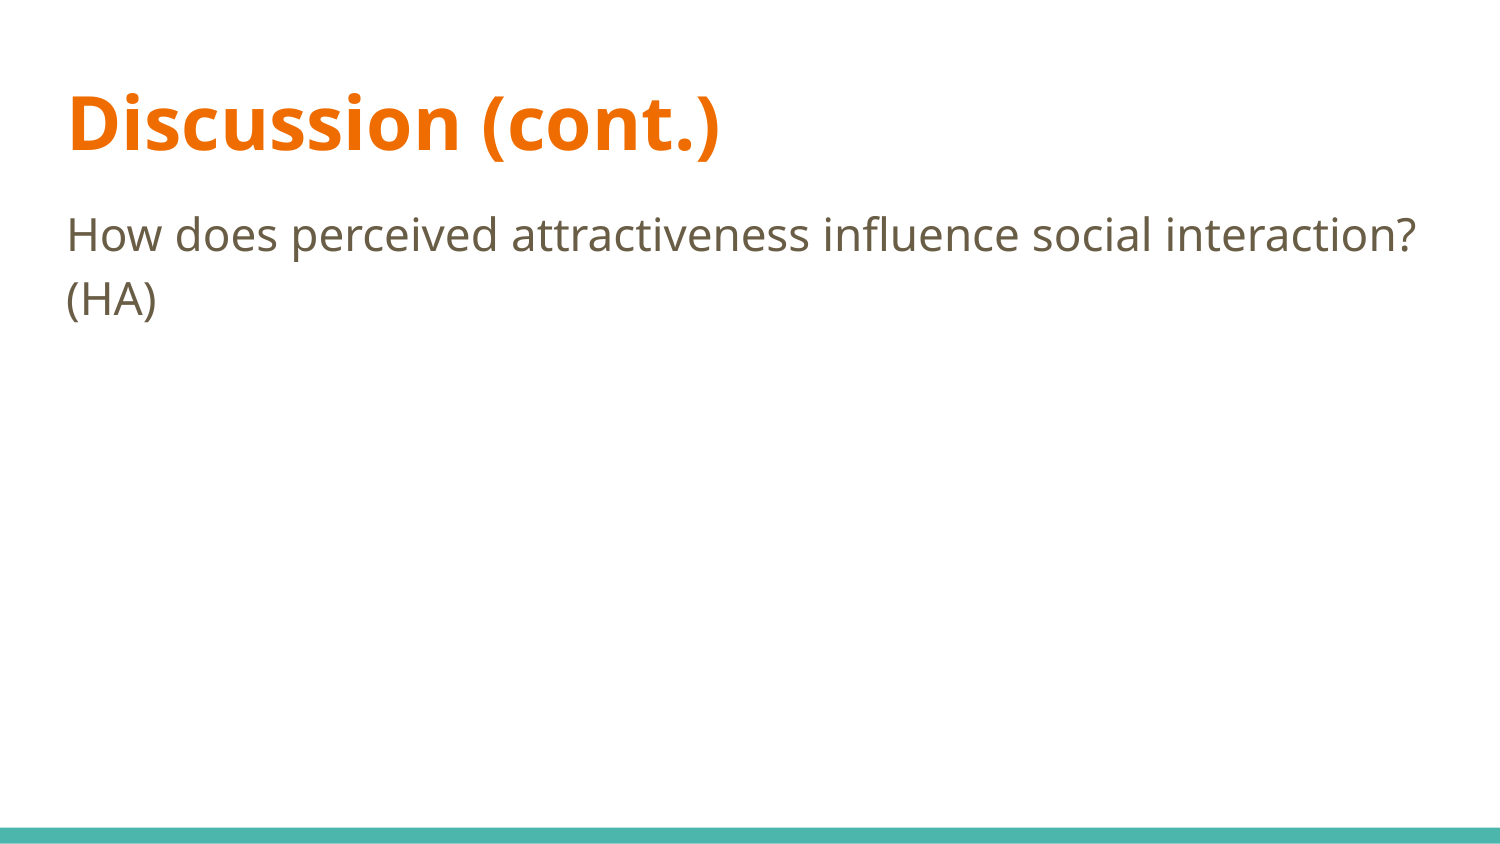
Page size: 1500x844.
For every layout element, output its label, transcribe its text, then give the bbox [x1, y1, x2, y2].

list How does perceived attractiveness influence social interaction? (HA) [51, 182, 1449, 814]
title Discussion (cont.) [51, 60, 1449, 177]
